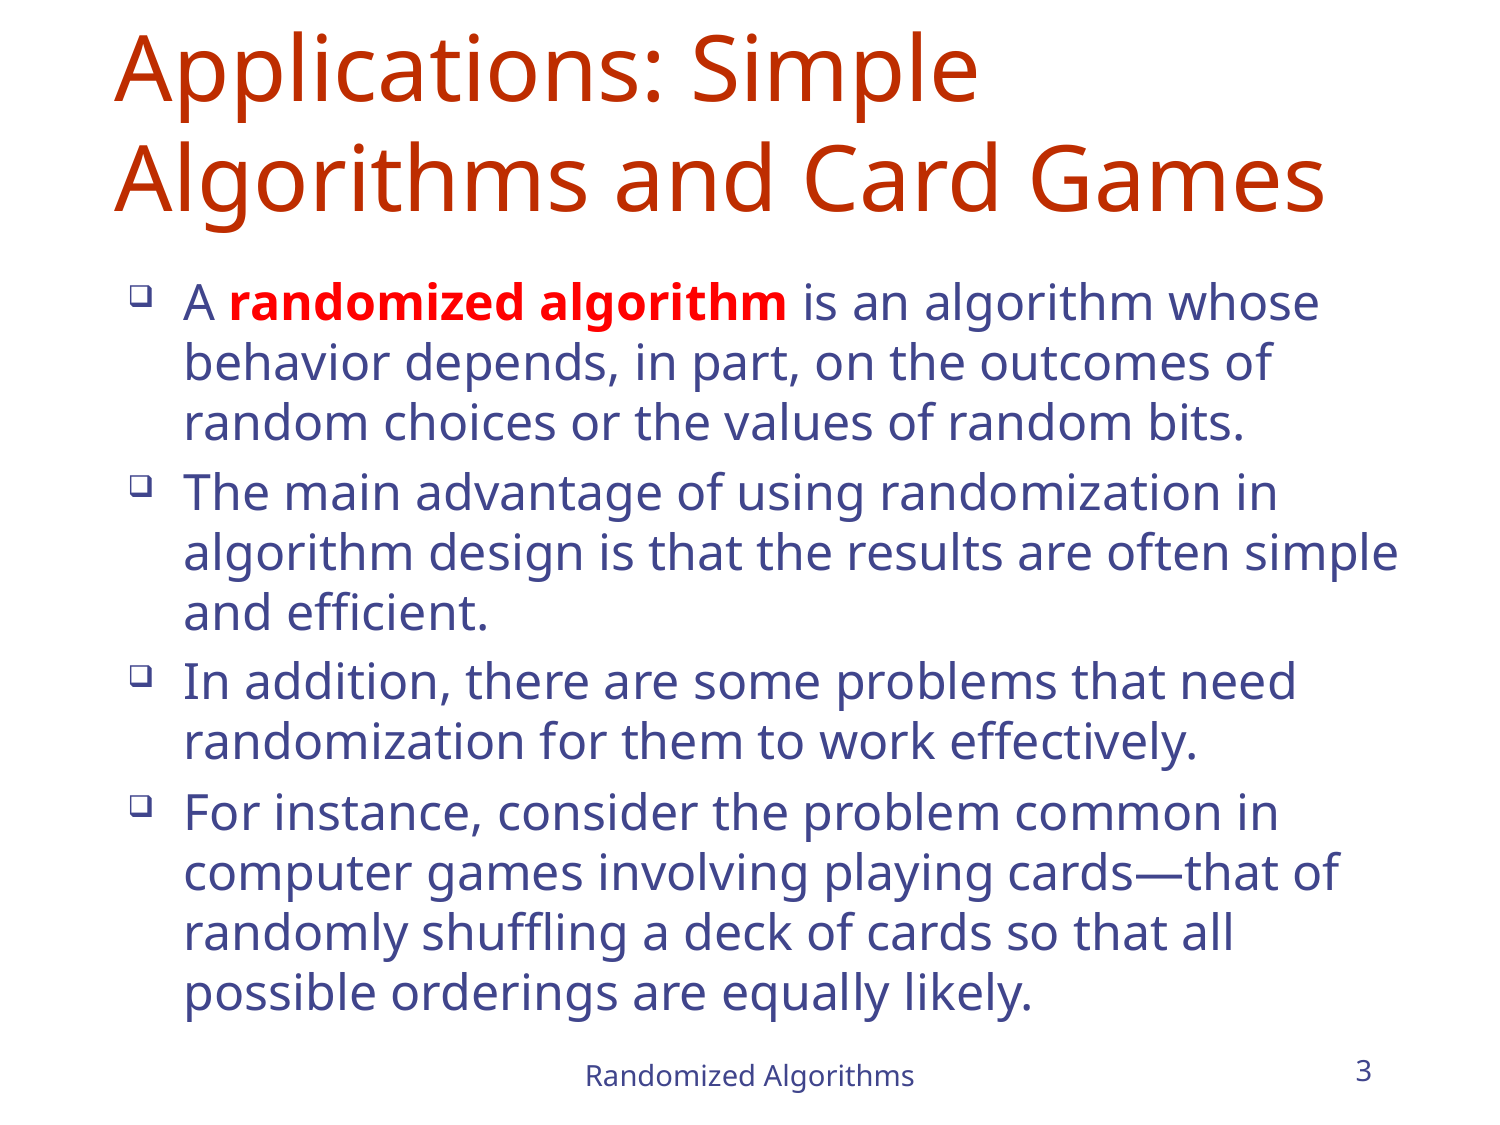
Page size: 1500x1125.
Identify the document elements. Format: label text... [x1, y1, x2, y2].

slide_number 3 [1074, 1024, 1388, 1101]
list A randomized algorithm is an algorithm whose behavior depends, in part, on the outcomes of random choices or the values of random bits. The main advantage of using randomization in algorithm design is that the results are often simple and efficient. In addition, there are some problems that need randomization for them to work effectively. For instance, consider the problem common in computer games involving playing cards—that of randomly shuffling a deck of cards so that all possible orderings are equally likely. [112, 262, 1438, 988]
footer Randomized Algorithms [512, 1024, 988, 1101]
title Applications: Simple Algorithms and Card Games [99, 50, 1425, 238]
